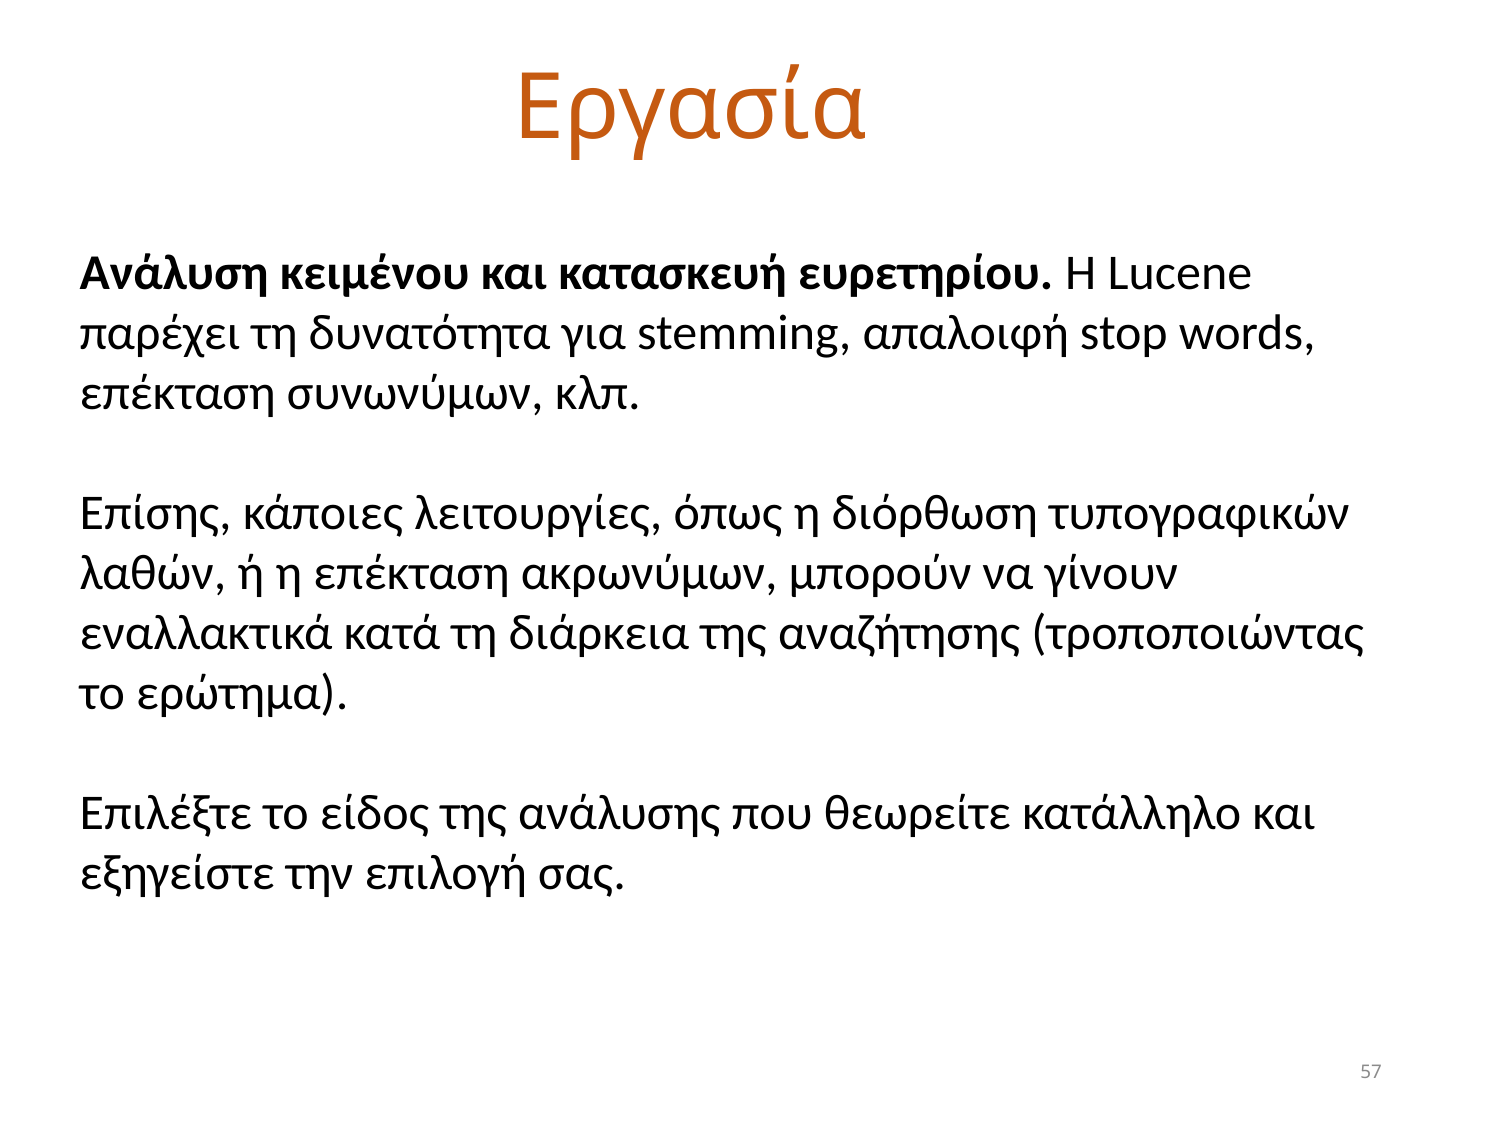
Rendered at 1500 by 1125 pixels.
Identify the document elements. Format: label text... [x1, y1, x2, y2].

slide_number 57 [1059, 1042, 1397, 1103]
text_box Ανάλυση κειμένου και κατασκευή ευρετηρίου. H Lucene παρέχει τη δυνατότητα για stemming, απαλοιφή stop words, επέκταση συνωνύμων, κλπ. Επίσης, κάποιες λειτουργίες, όπως η διόρθωση τυπογραφικών λαθών, ή η επέκταση ακρωνύμων, μπορούν να γίνουν εναλλακτικά κατά τη διάρκεια της αναζήτησης (τροποποιώντας το ερώτημα). Επιλέξτε το είδος της ανάλυσης που θεωρείτε κατάλληλο και εξηγείστε την επιλογή σας. [64, 231, 1424, 967]
title Εργασία [43, 0, 1338, 218]
